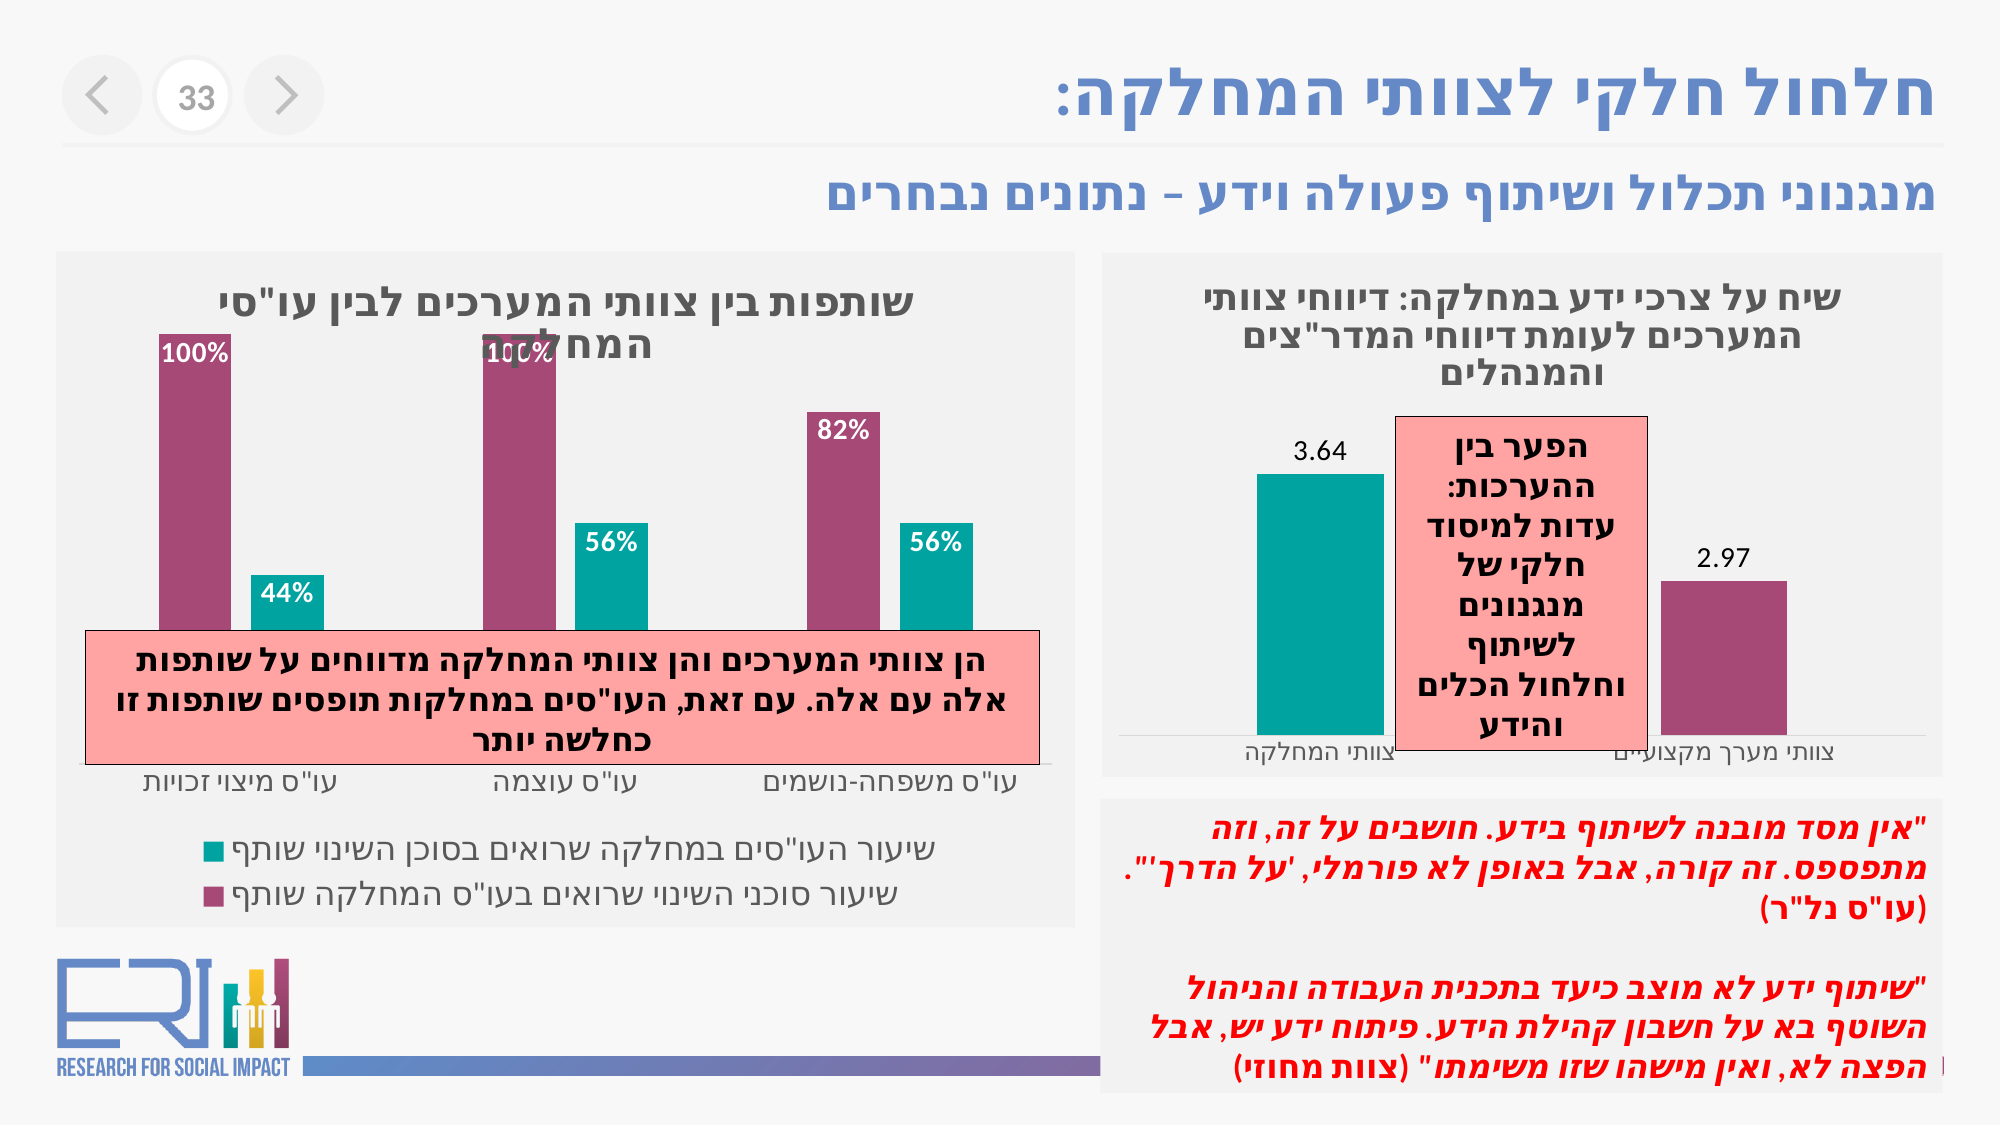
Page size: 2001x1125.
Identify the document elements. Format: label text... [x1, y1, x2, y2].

chart [56, 251, 1076, 928]
picture [34, 938, 313, 1096]
text_box "אין מסד מובנה לשיתוף בידע. חושבים על זה, וזה מתפספס. זה קורה, אבל באופן לא פורמלי, 'על הדרך'". (עו"ס נל"ר) "שיתוף ידע לא מוצב כיעד בתכנית העבודה והניהול השוטף בא על חשבון קהילת הידע. פיתוח ידע יש, אבל הפצה לא, ואין מישהו שזו משימתו" (צוות מחוזי) [1100, 798, 1943, 1093]
text_box חלחול חלקי לצוותי המחלקה: מנגנוני תכלול ושיתוף פעולה וידע – נתונים נבחרים [318, 41, 1954, 228]
chart [1101, 252, 1943, 778]
text_box 33 [159, 65, 231, 126]
